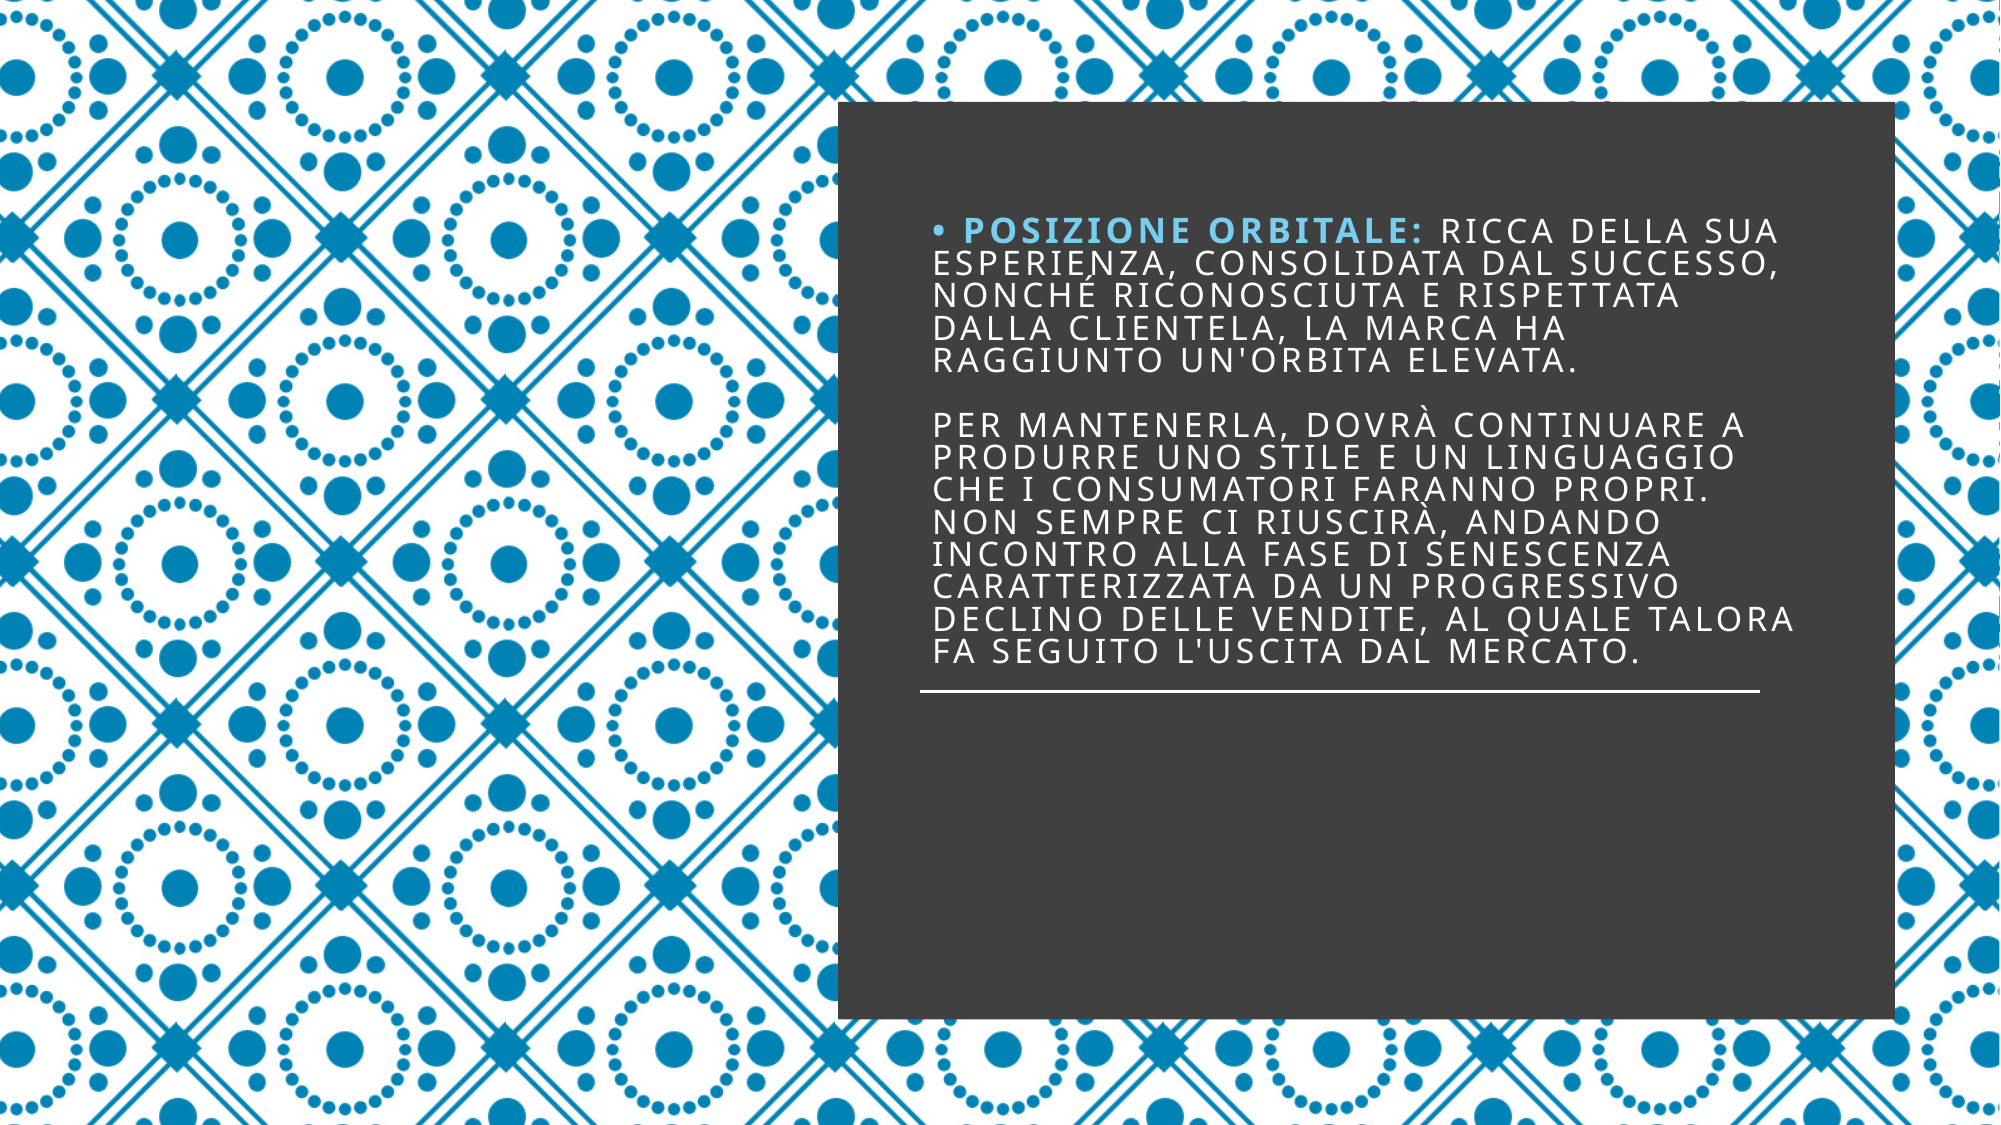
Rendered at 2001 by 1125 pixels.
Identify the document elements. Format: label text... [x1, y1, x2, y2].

text_box [0, 0, 2000, 1125]
title • posizione orbitale: ricca della sua esperienza, consolidata dal successo, nonché riconosciuta e rispettata dalla clientela, la marca ha raggiunto un'orbita elevata. Per mantenerla, dovrà continuare a produrre uno stile e un linguaggio che i consumatori faranno propri. Non sempre ci riuscirà, andando incontro alla fase di senescenza caratterizzata da un progressivo declino delle vendite, al quale talora fa seguito l'uscita dal mercato. [917, 181, 1816, 678]
text_box [837, 101, 1896, 1021]
